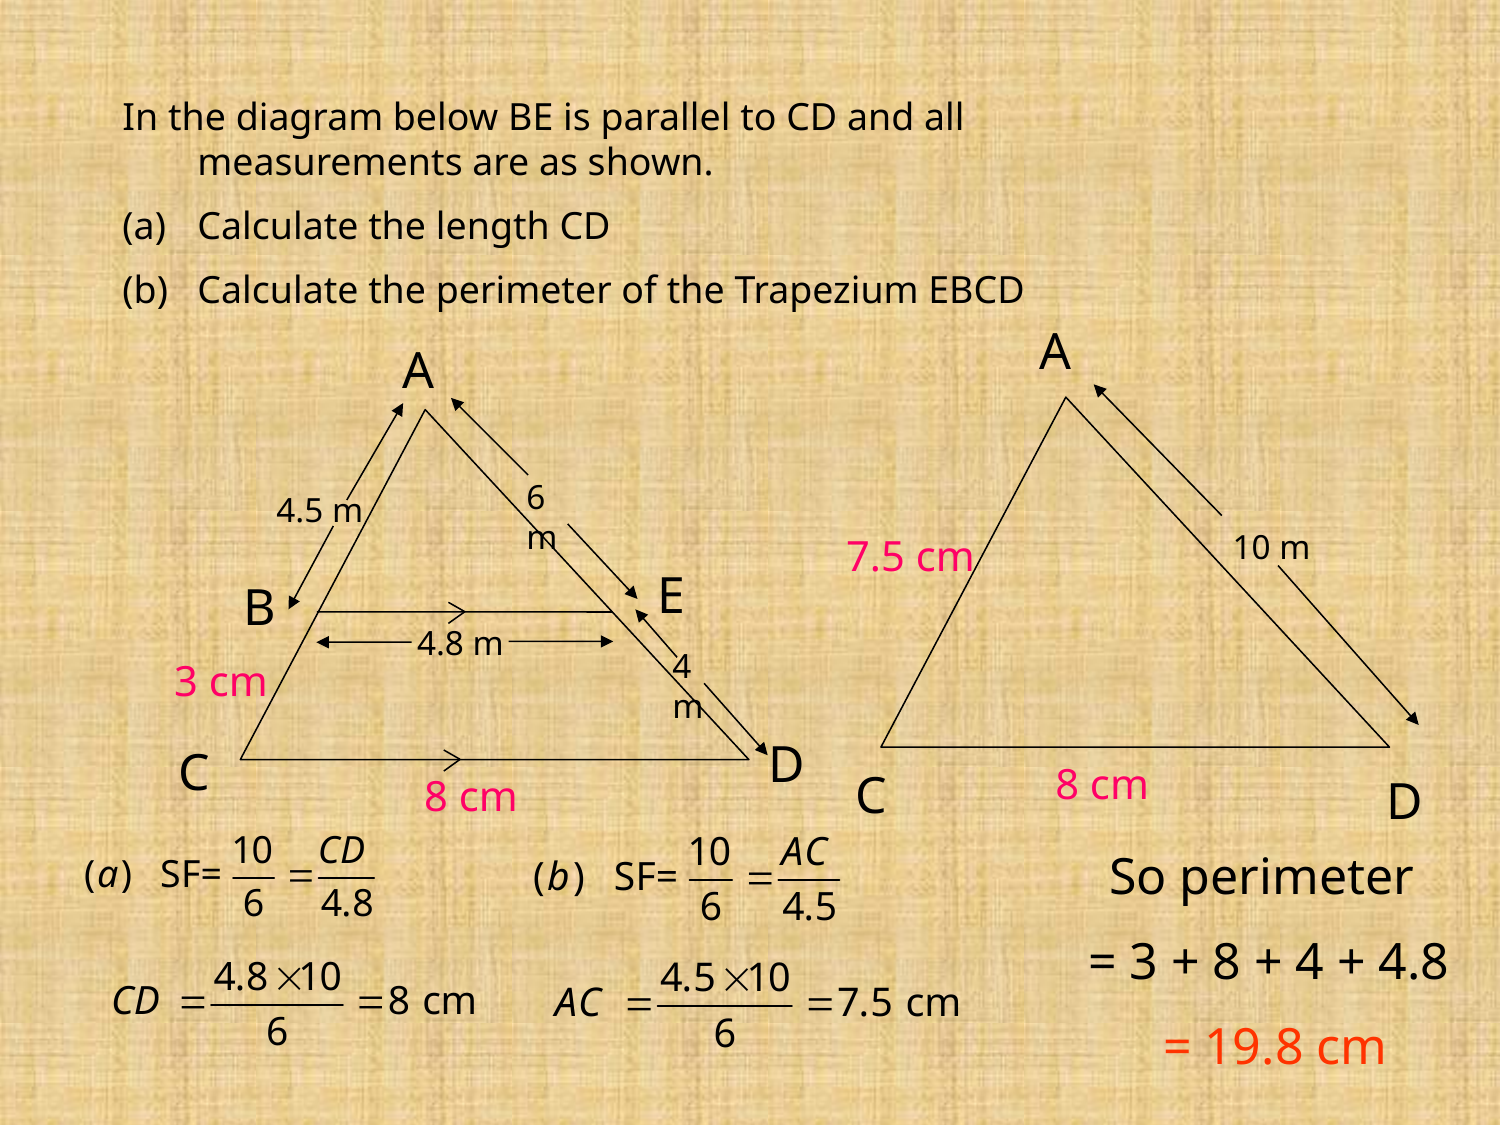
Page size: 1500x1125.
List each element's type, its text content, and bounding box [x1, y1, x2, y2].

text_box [528, 824, 847, 930]
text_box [107, 85, 1059, 809]
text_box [409, 749, 1204, 828]
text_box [79, 824, 384, 926]
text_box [109, 949, 479, 1054]
text_box So perimeter = 3 + 8 + 4 + 4.8 = 19.8 cm [1046, 837, 1492, 1083]
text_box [547, 949, 965, 1056]
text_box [840, 312, 1444, 838]
picture [0, 0, 1500, 1125]
